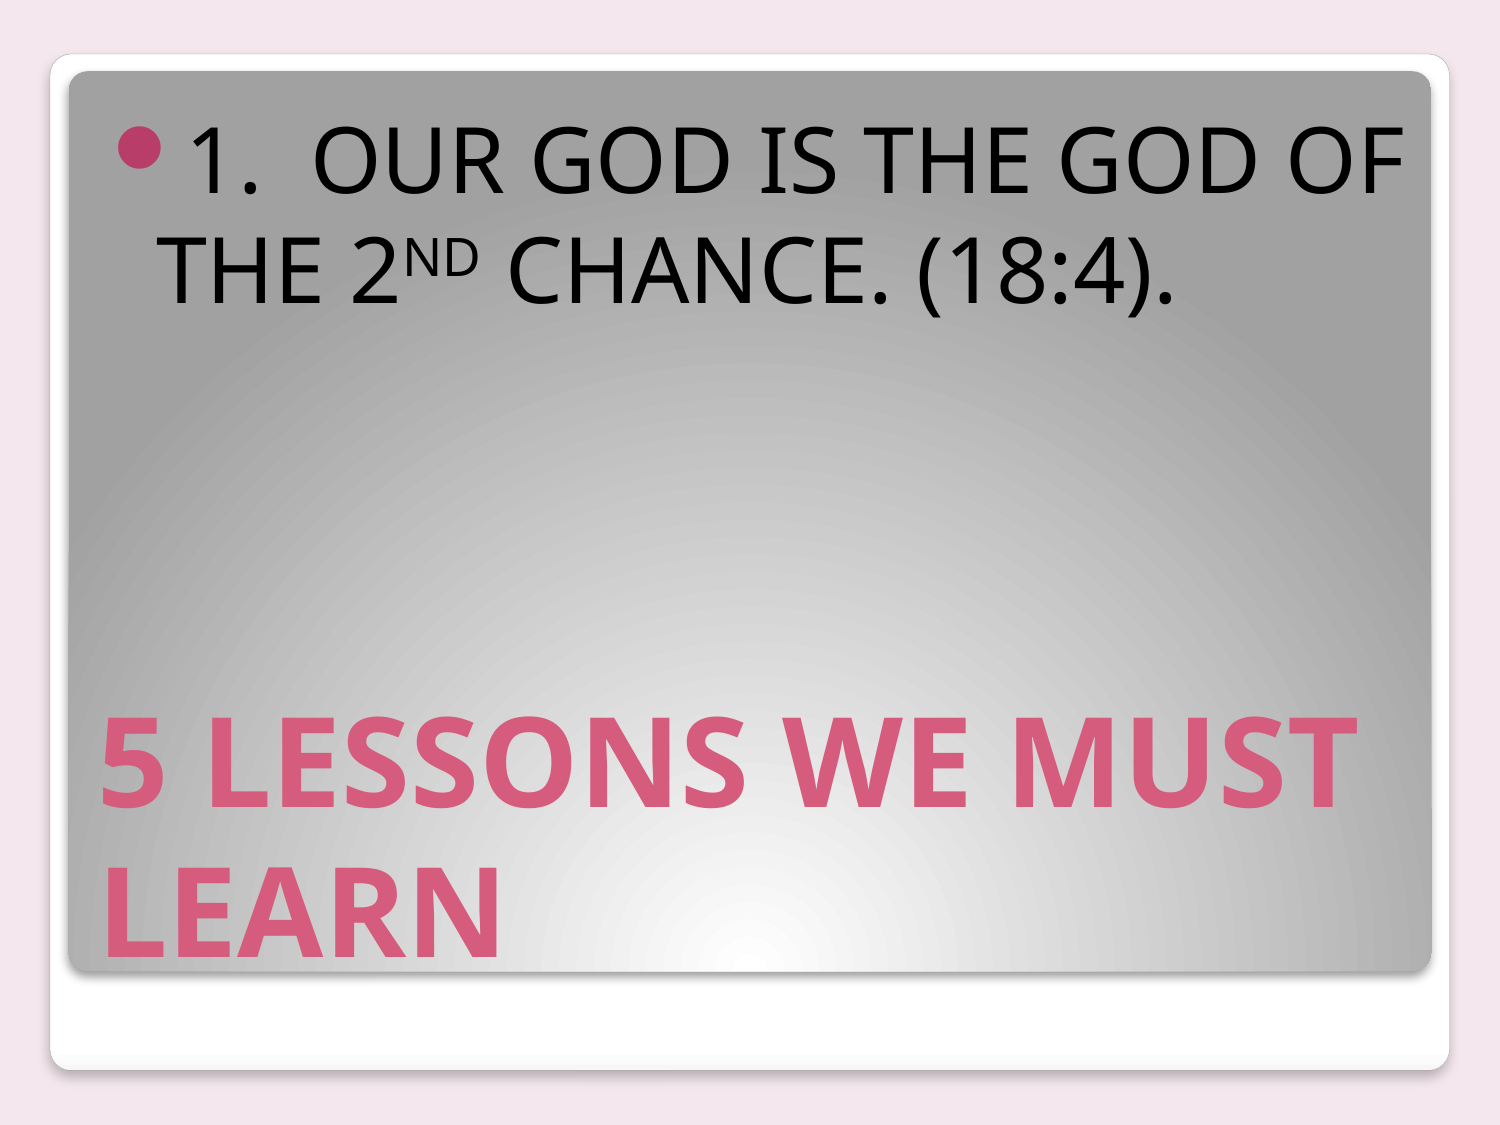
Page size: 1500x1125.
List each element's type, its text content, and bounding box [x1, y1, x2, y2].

title 5 LESSONS WE MUST LEARN [82, 774, 1425, 990]
list 1. OUR GOD IS THE GOD OF THE 2ND CHANCE. (18:4). [82, 86, 1425, 774]
